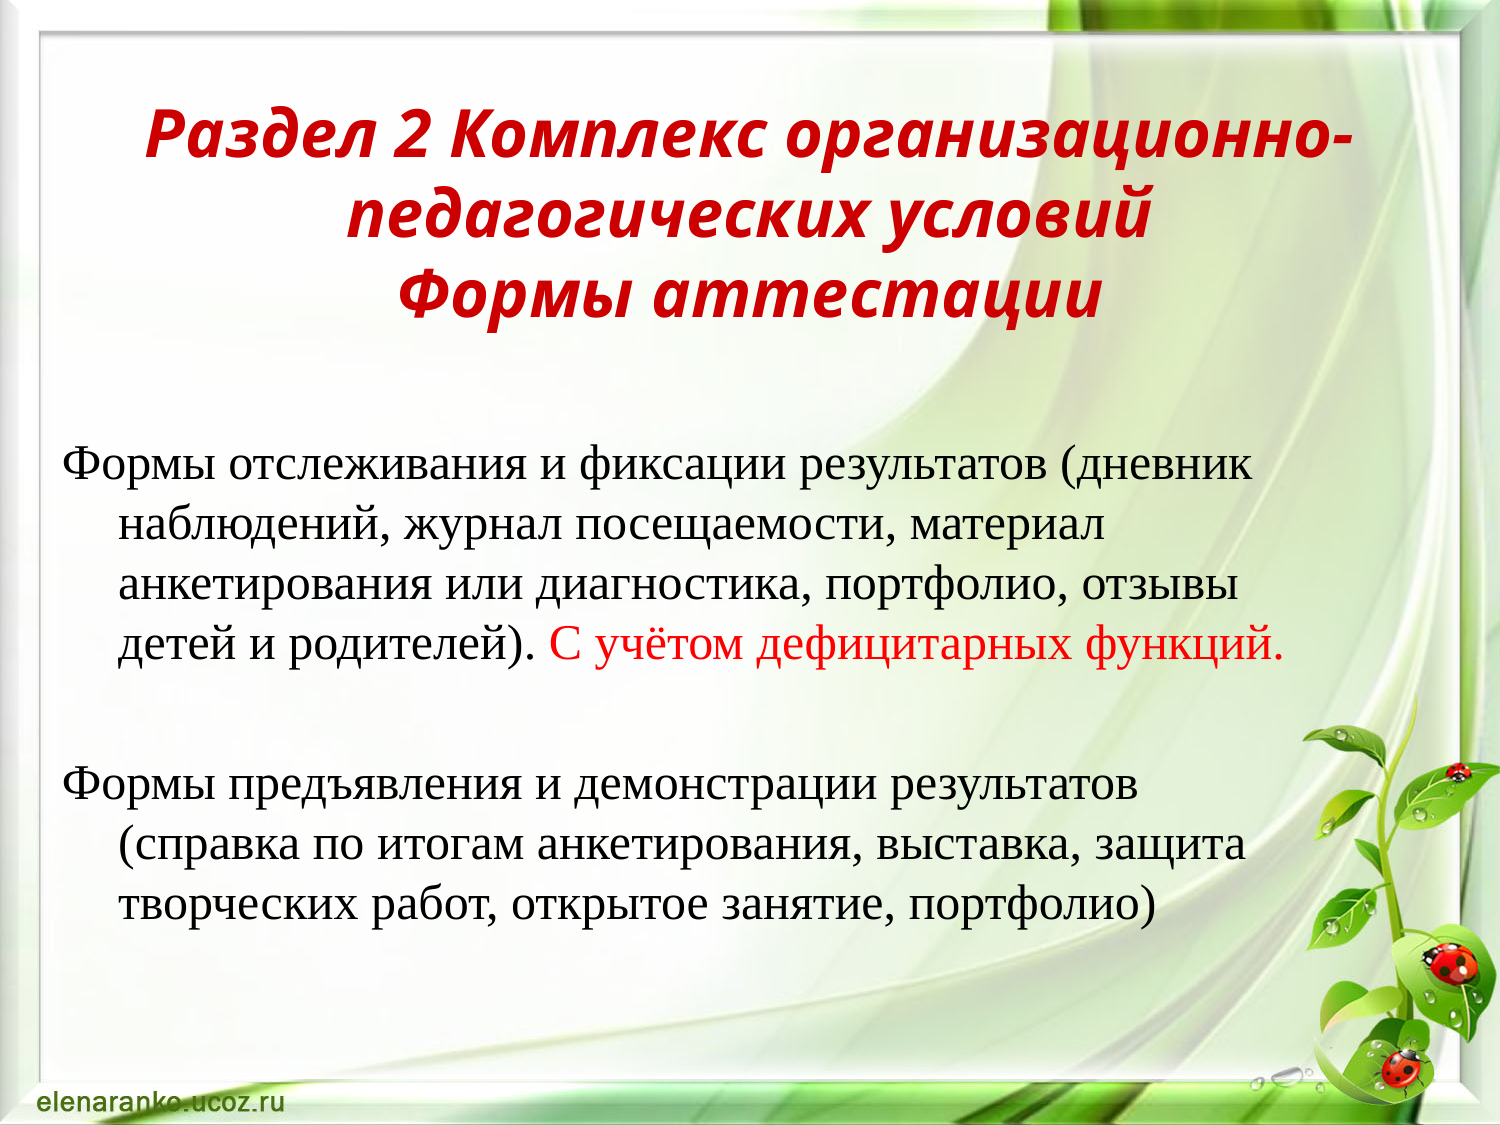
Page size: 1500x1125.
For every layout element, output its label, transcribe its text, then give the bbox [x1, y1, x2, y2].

picture [0, 0, 1500, 1125]
list Формы отслеживания и фиксации результатов (дневник наблюдений, журнал посещаемости, материал анкетирования или диагностика, портфолио, отзывы детей и родителей). С учётом дефицитарных функций. Формы предъявления и демонстрации результатов (справка по итогам анкетирования, выставка, защита творческих работ, открытое занятие, портфолио) [46, 421, 1313, 1090]
title Раздел 2 Комплекс организационно-педагогических условий Формы аттестации [58, 93, 1442, 329]
